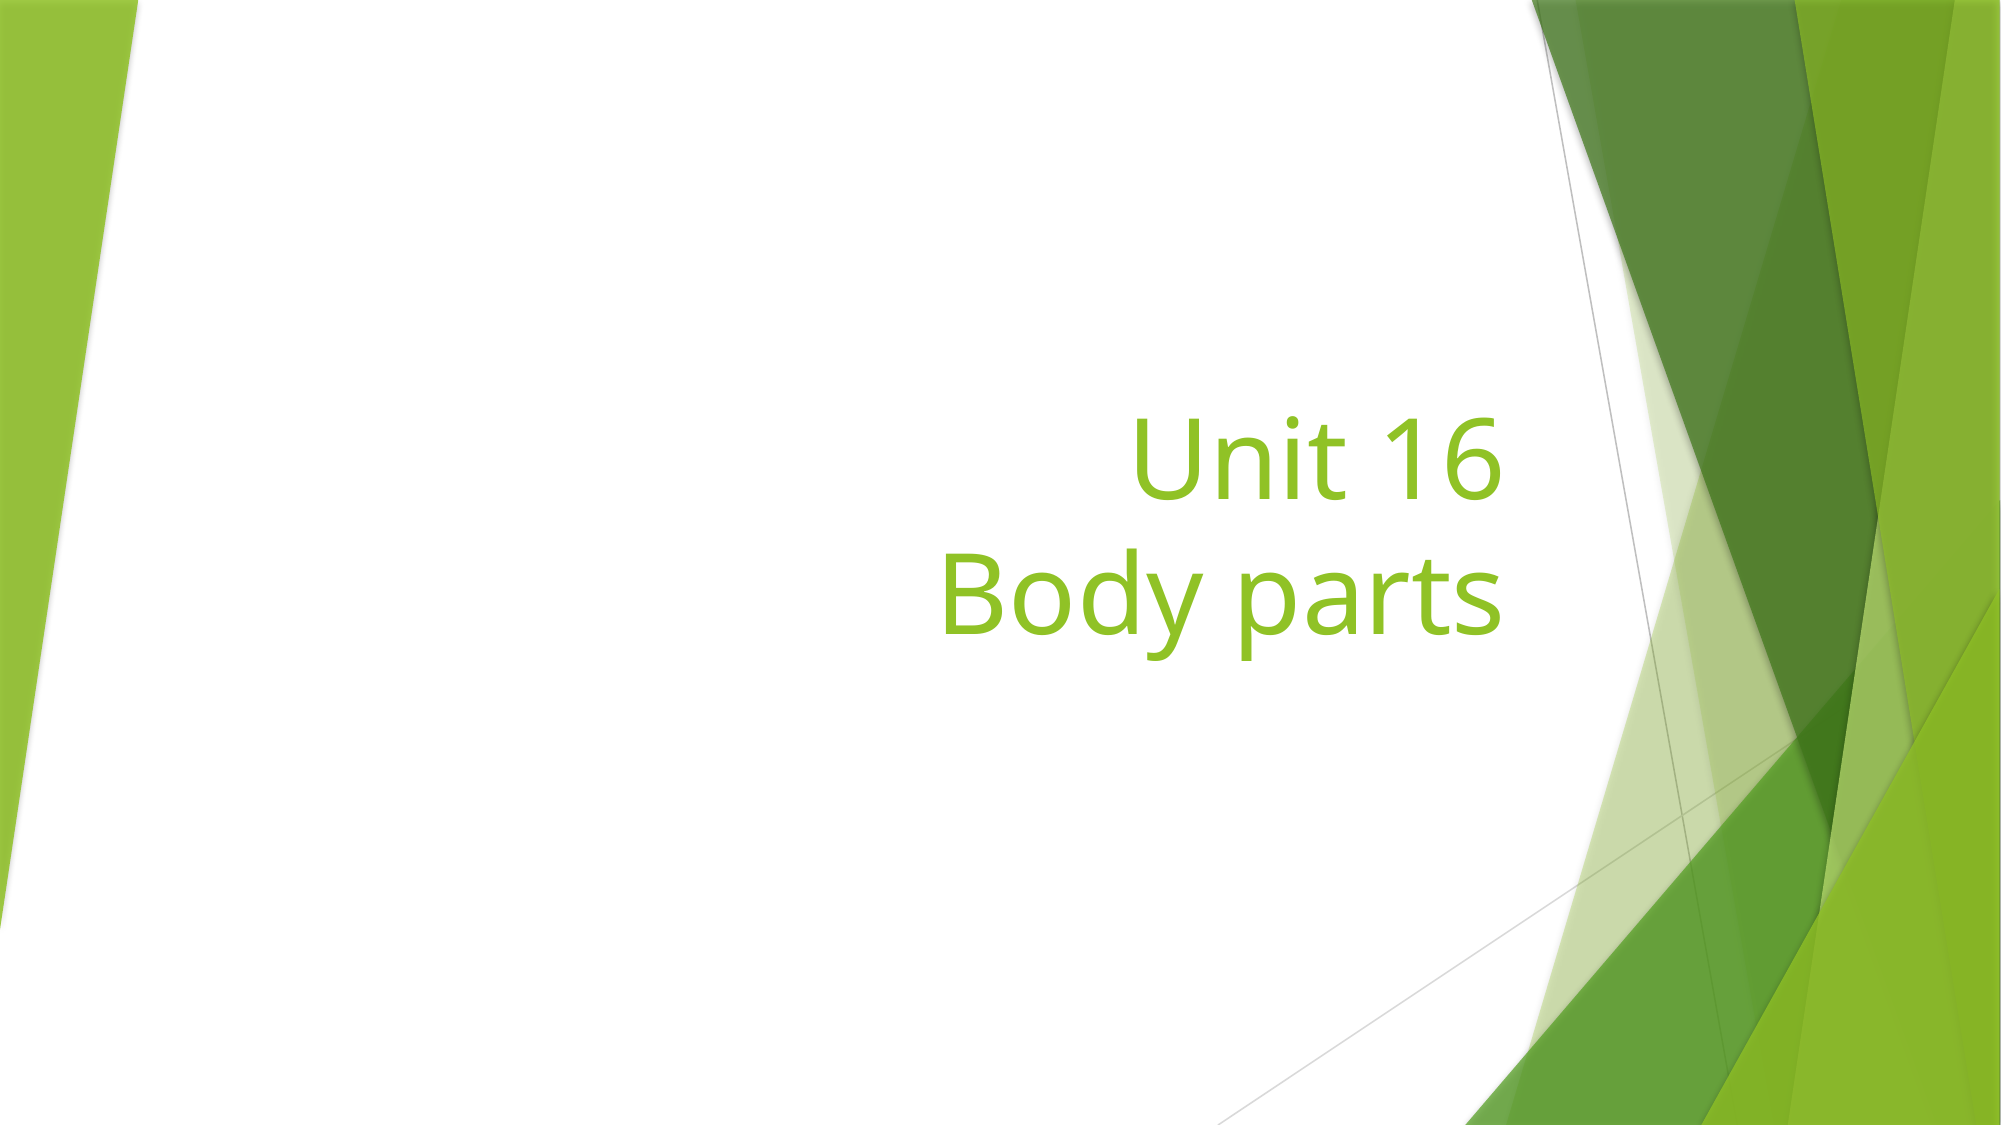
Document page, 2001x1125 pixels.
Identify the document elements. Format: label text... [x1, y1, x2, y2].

title Unit 16 Body parts [247, 394, 1522, 665]
